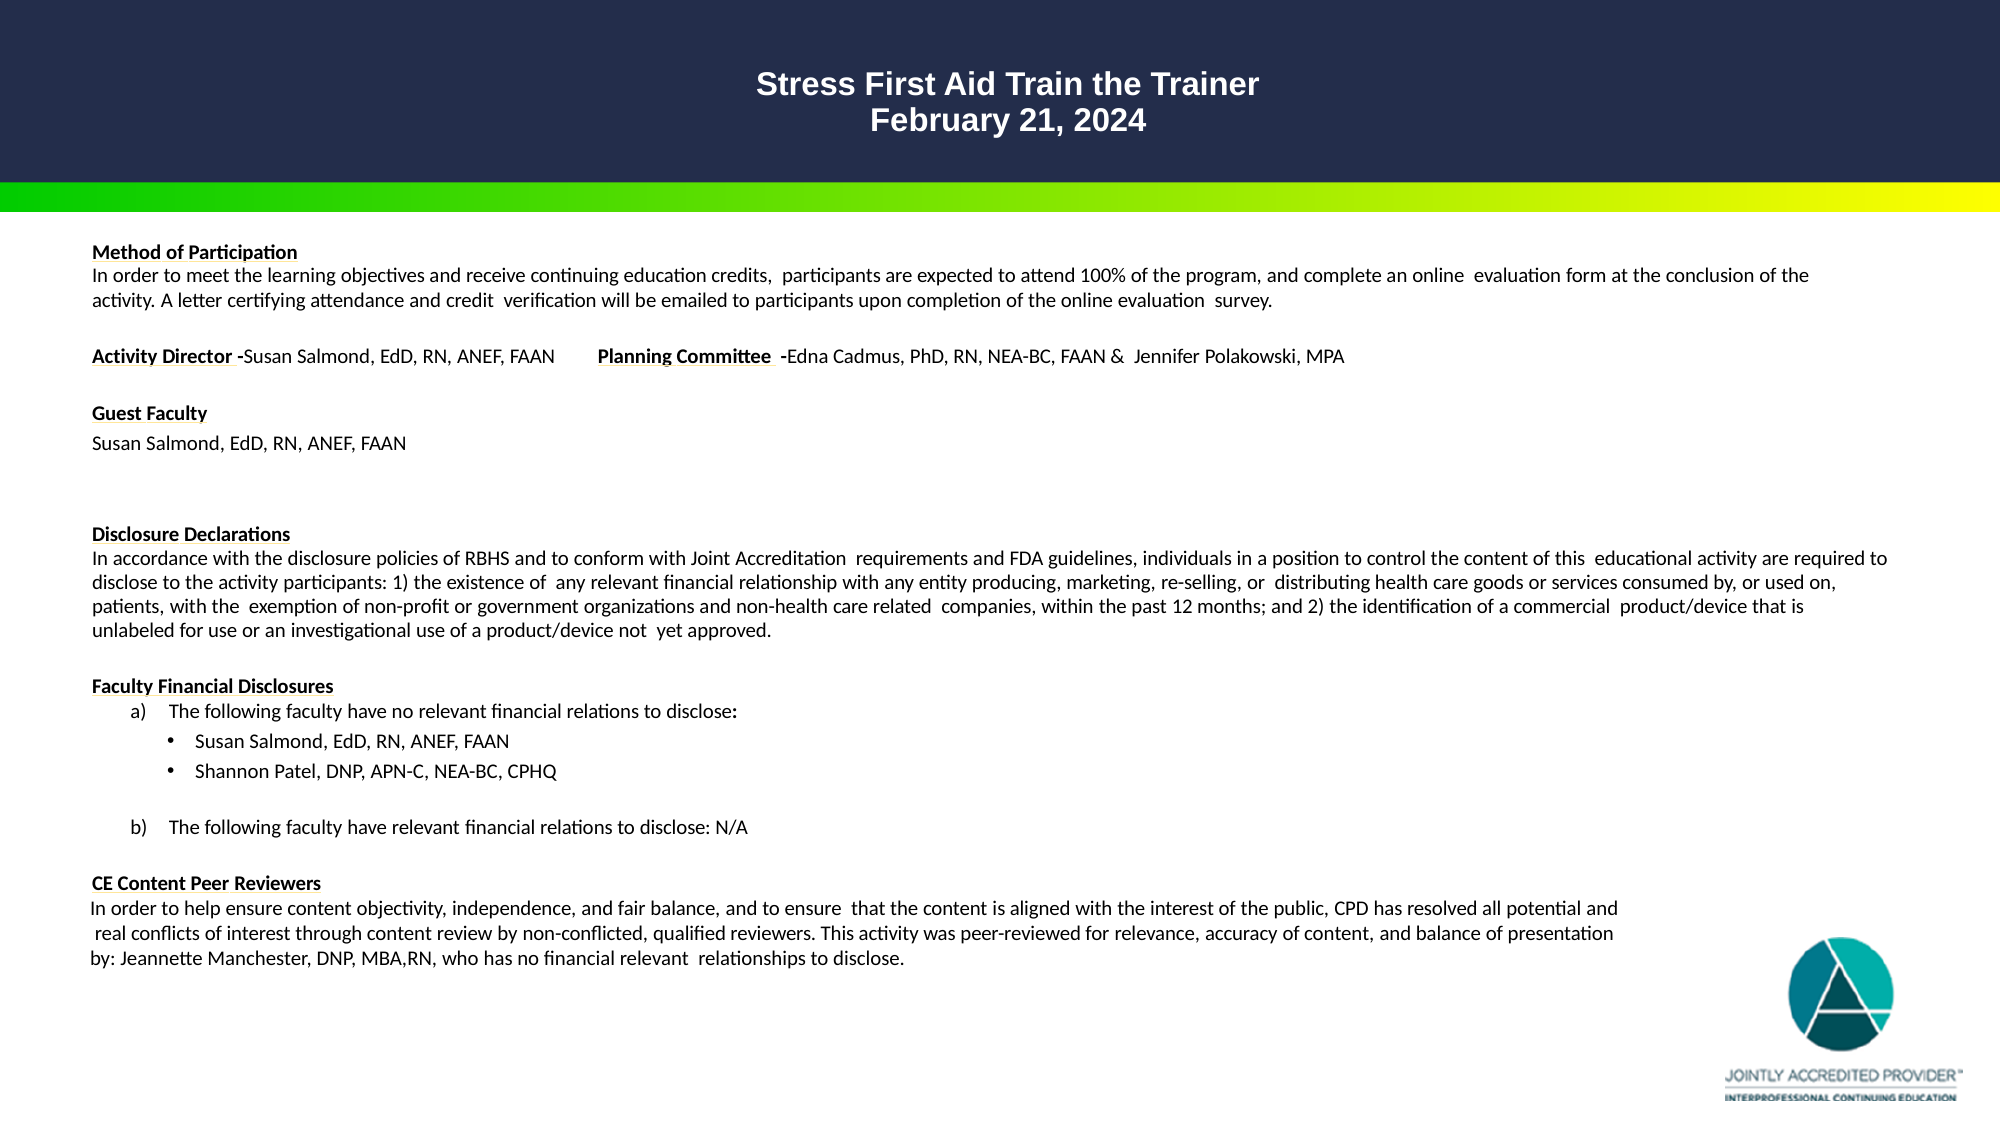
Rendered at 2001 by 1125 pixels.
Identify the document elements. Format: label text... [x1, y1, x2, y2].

text_box Method of Participation In order to meet the learning objectives and receive continuing education credits, participants are expected to attend 100% of the program, and complete an online evaluation form at the conclusion of the activity. A letter certifying attendance and credit verification will be emailed to participants upon completion of the online evaluation survey. Activity Director -Susan Salmond, EdD, RN, ANEF, FAAN Planning Committee -Edna Cadmus, PhD, RN, NEA-BC, FAAN & Jennifer Polakowski, MPA Guest Faculty Susan Salmond, EdD, RN, ANEF, FAAN Disclosure Declarations In accordance with the disclosure policies of RBHS and to conform with Joint Accreditation requirements and FDA guidelines, individuals in a position to control the content of this educational activity are required to disclose to the activity participants: 1) the existence of any relevant financial relationship with any entity producing, marketing, re-selling, or distributing health care goods or services consumed by, or used on, patients, with the exemption of non-profit or government organizations and non-health care related companies, within the past 12 months; and 2) the identification of a commercial product/device that is unlabeled for use or an investigational use of a product/device not yet approved. Faculty Financial Disclosures The following faculty have no relevant financial relations to disclose: Susan Salmond, EdD, RN, ANEF, FAAN Shannon Patel, DNP, APN-C, NEA-BC, CPHQ The following faculty have relevant financial relations to disclose: N/A CE Content Peer Reviewers In order to help ensure content objectivity, independence, and fair balance, and to ensure that the content is aligned with the interest of the public, CPD has resolved all potential and real conflicts of interest through content review by non-conflicted, qualified reviewers. This activity was peer-reviewed for relevance, accuracy of content, and balance of presentation by: Jeannette Manchester, DNP, MBA,RN, who has no financial relevant relationships to disclose. [75, 225, 1913, 977]
title Stress First Aid Train the Trainer February 21, 2024 [140, 59, 1875, 225]
picture [1725, 937, 1963, 1101]
